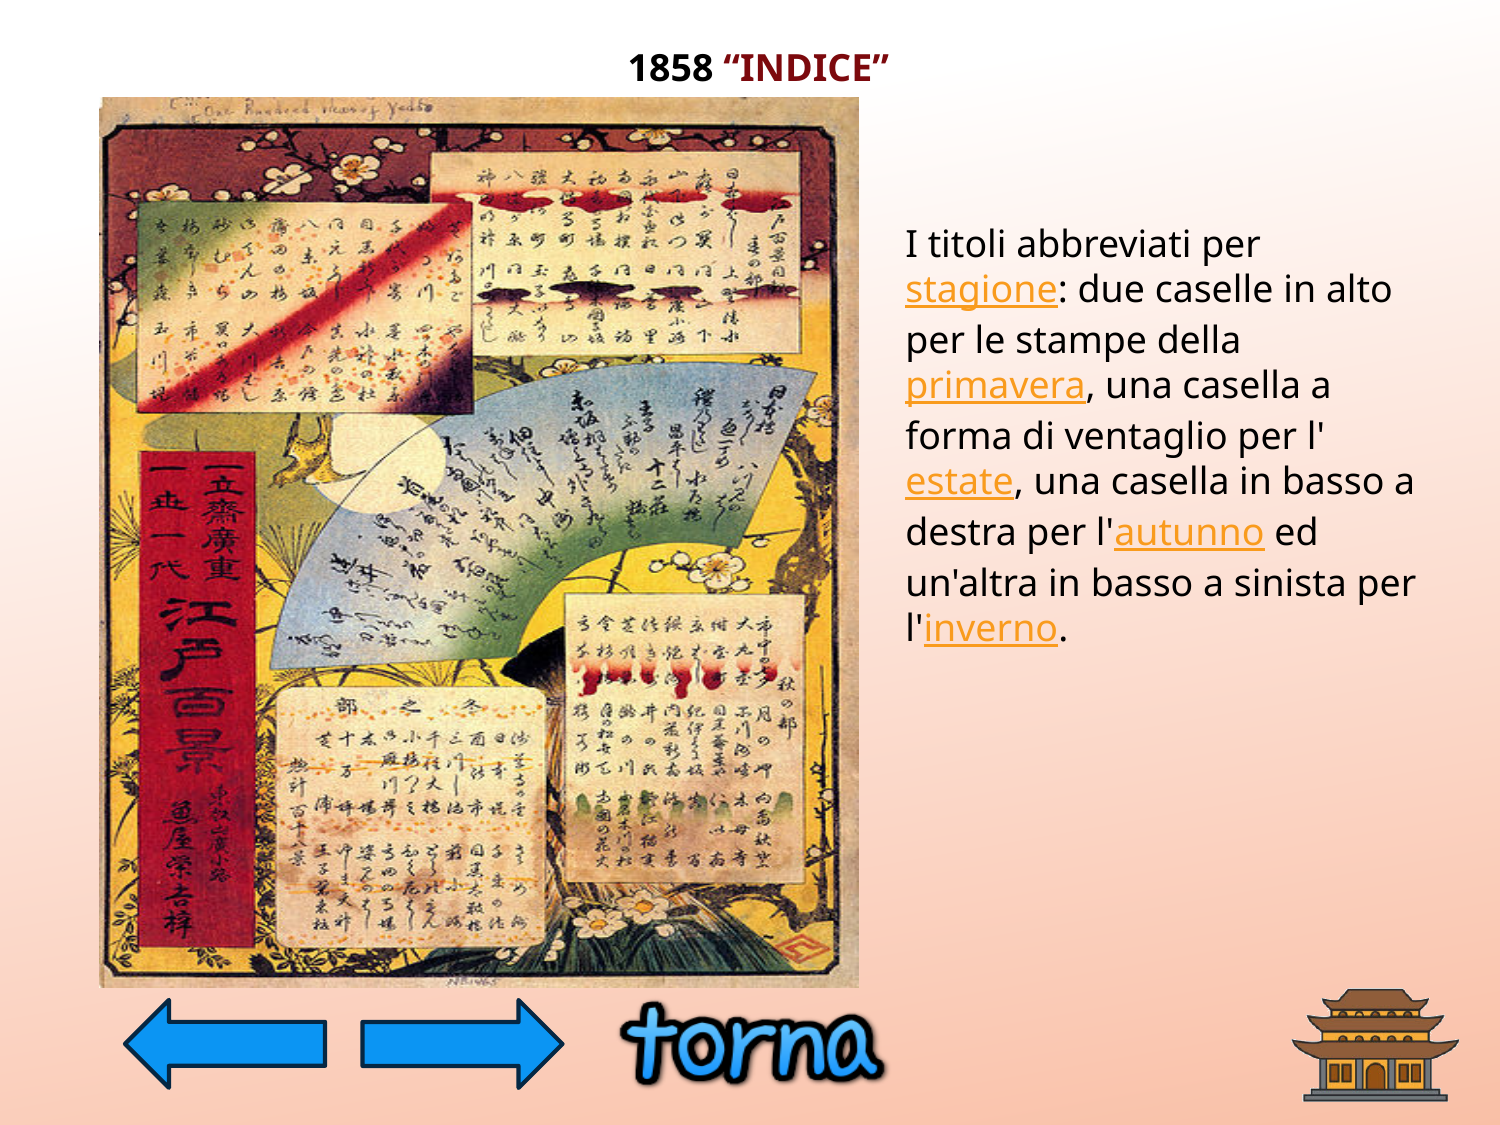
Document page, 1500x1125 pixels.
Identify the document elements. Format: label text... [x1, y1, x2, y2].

text_box I titoli abbreviati per stagione: due caselle in alto per le stampe della primavera, una casella a forma di ventaglio per l'estate, una casella in basso a destra per l'autunno ed un'altra in basso a sinista per l'inverno. [890, 212, 1435, 663]
text_box 1858 “INDICE” [50, 37, 1467, 97]
picture [1282, 985, 1468, 1110]
text_box [122, 997, 328, 1090]
text_box [360, 998, 565, 1090]
picture [99, 97, 903, 1101]
